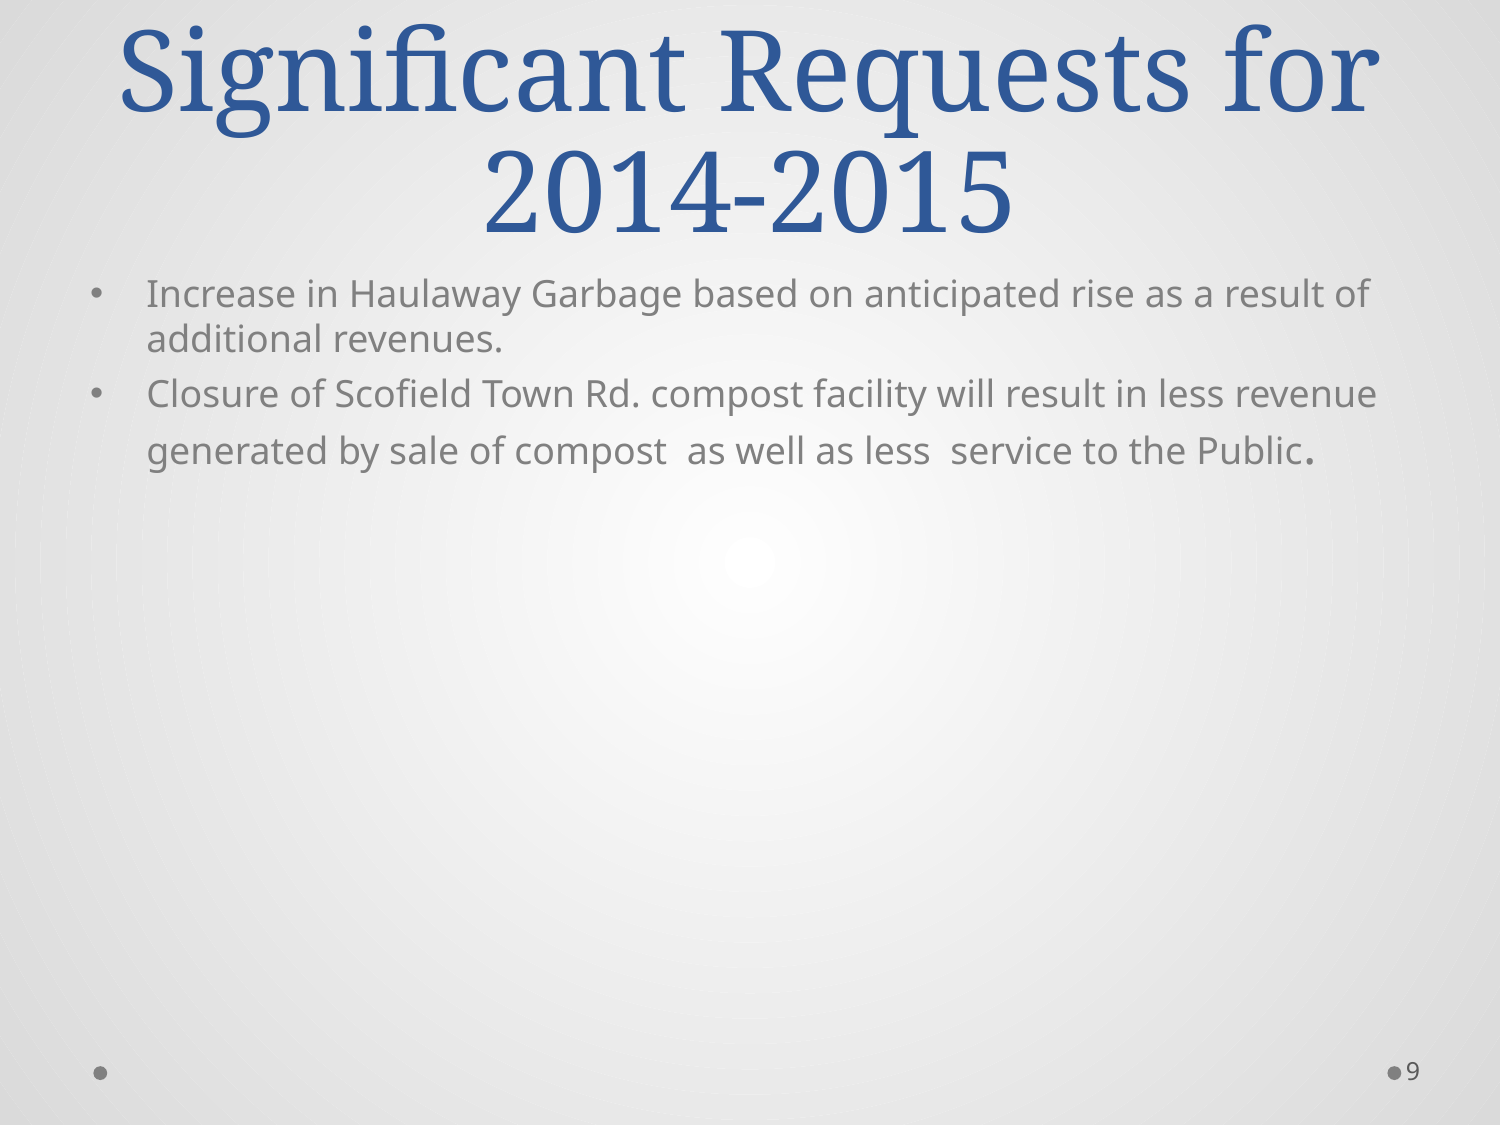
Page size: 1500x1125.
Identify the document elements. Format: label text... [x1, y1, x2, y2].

list Increase in Haulaway Garbage based on anticipated rise as a result of additional revenues. Closure of Scofield Town Rd. compost facility will result in less revenue generated by sale of compost as well as less service to the Public. [75, 262, 1425, 1005]
title Significant Requests for 2014-2015 [75, 0, 1425, 262]
slide_number 9 [1401, 1042, 1494, 1103]
